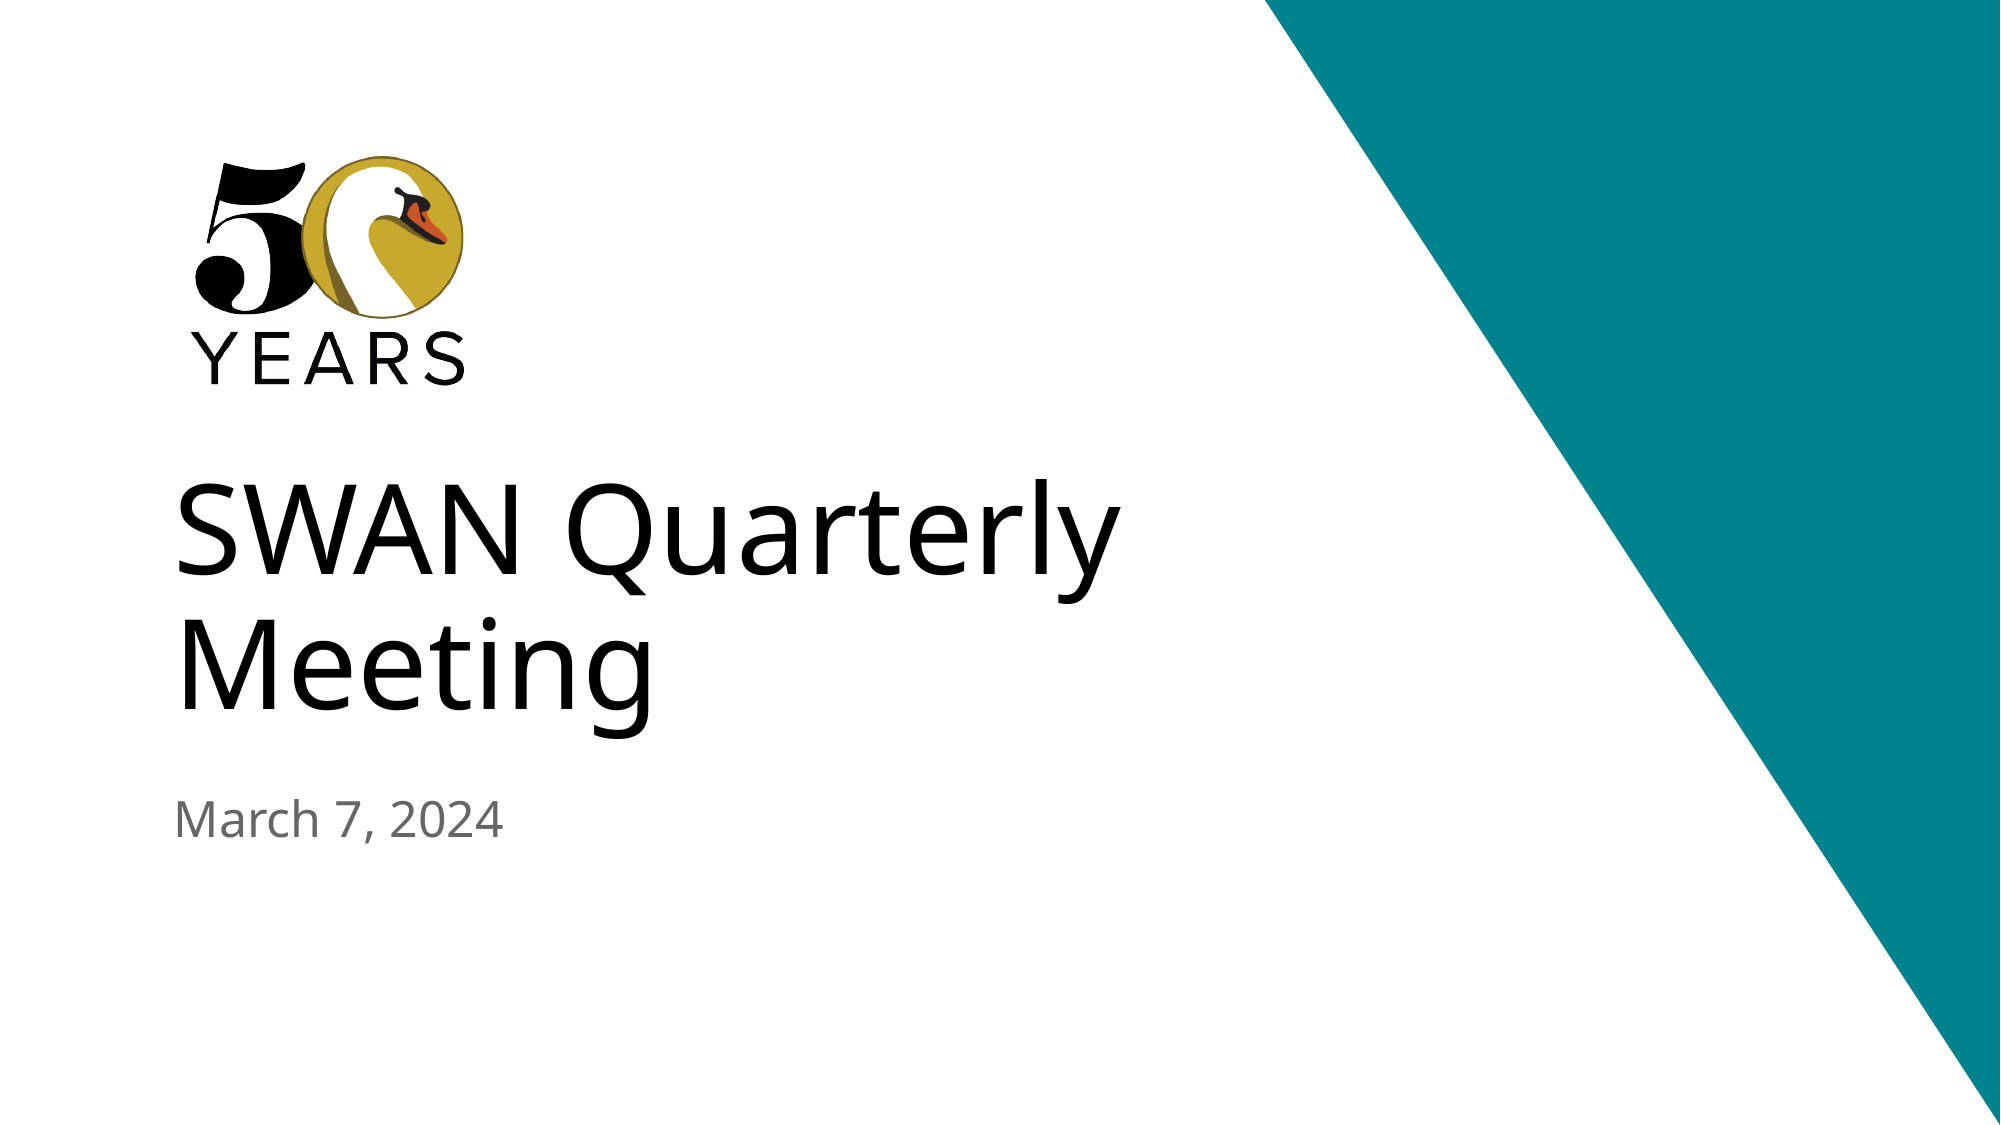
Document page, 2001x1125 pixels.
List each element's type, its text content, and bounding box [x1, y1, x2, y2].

subtitle March 7, 2024 [158, 787, 1374, 1059]
title SWAN Quarterly Meeting [158, 352, 1374, 745]
picture [183, 127, 471, 352]
